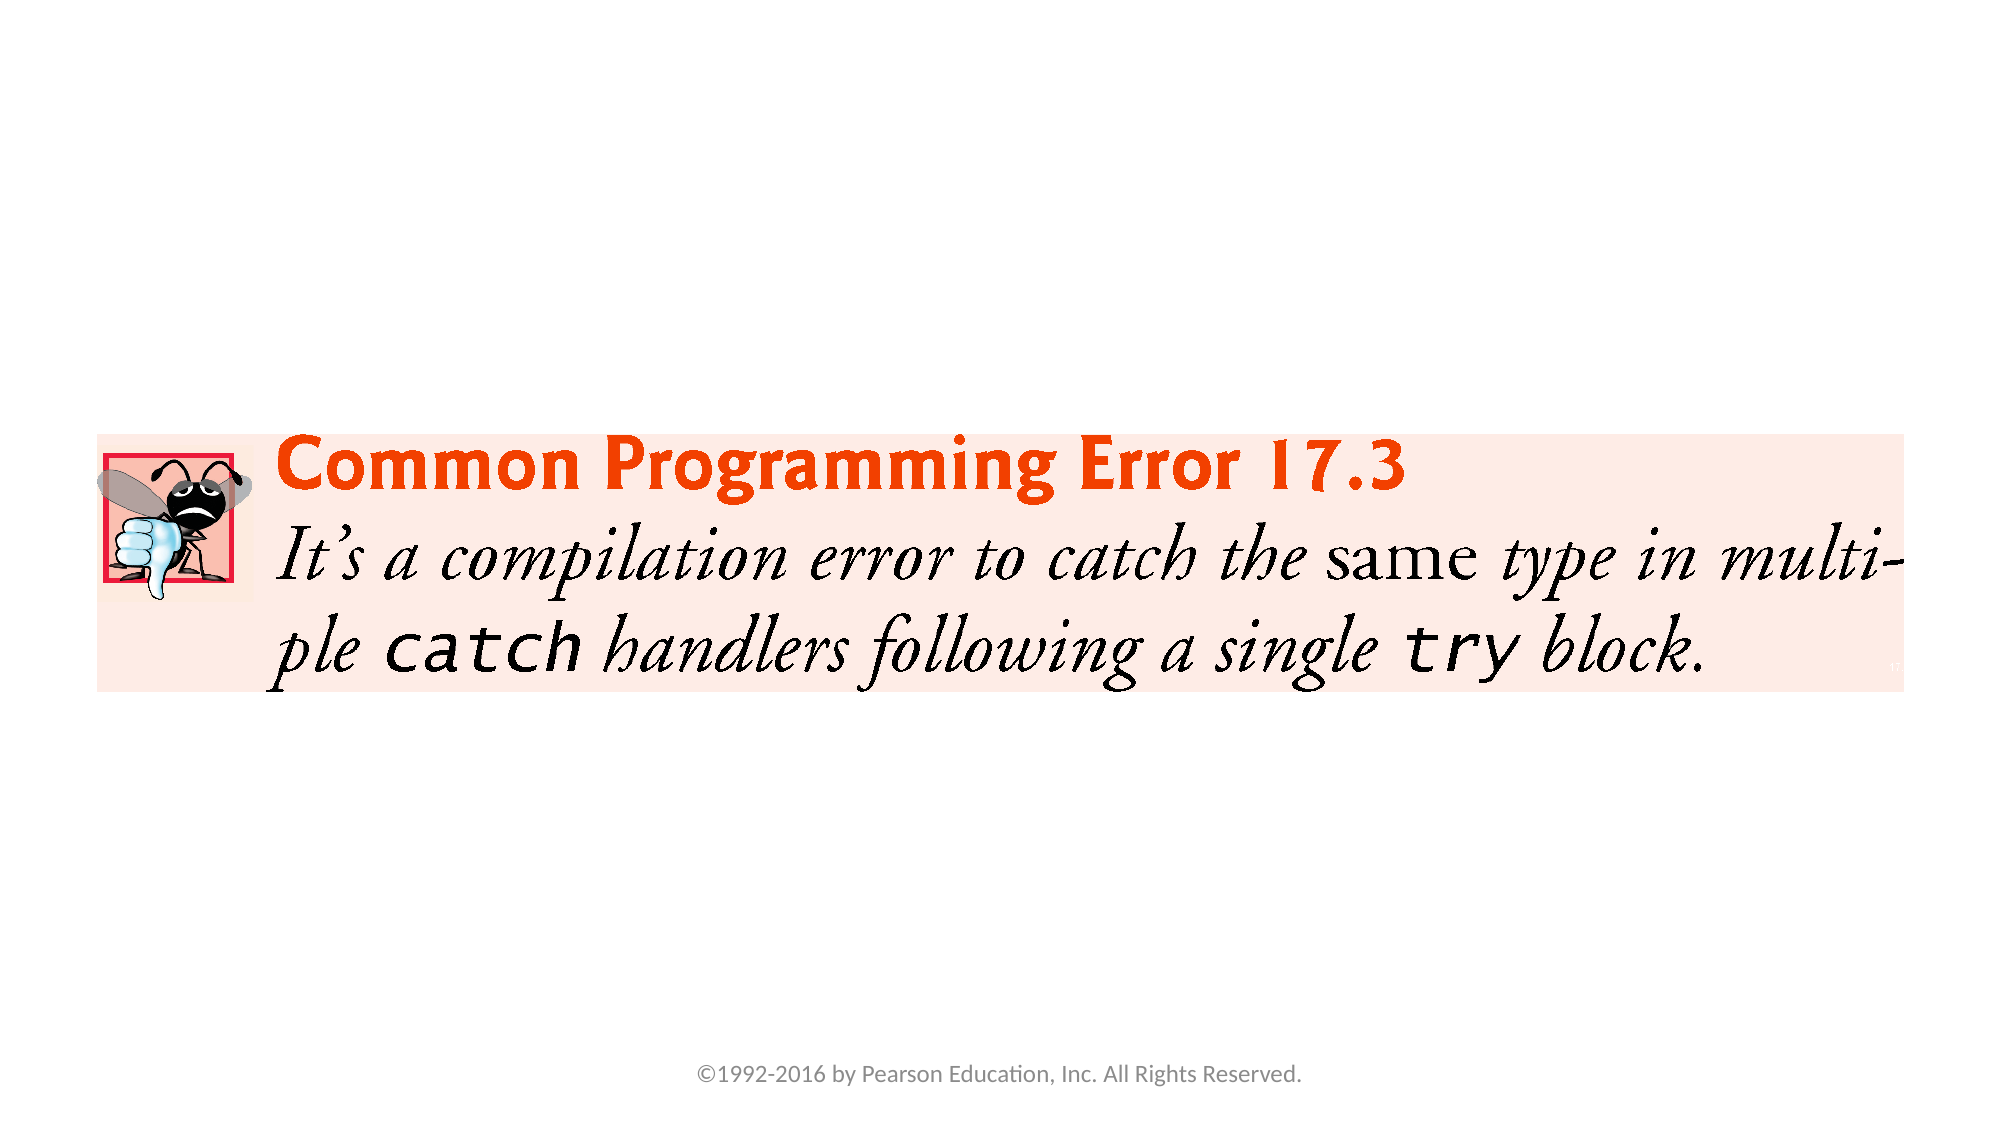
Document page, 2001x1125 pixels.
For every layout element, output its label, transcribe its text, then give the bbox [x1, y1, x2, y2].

picture [0, 337, 2000, 788]
footer ©1992-2016 by Pearson Education, Inc. All Rights Reserved. [662, 1042, 1338, 1103]
